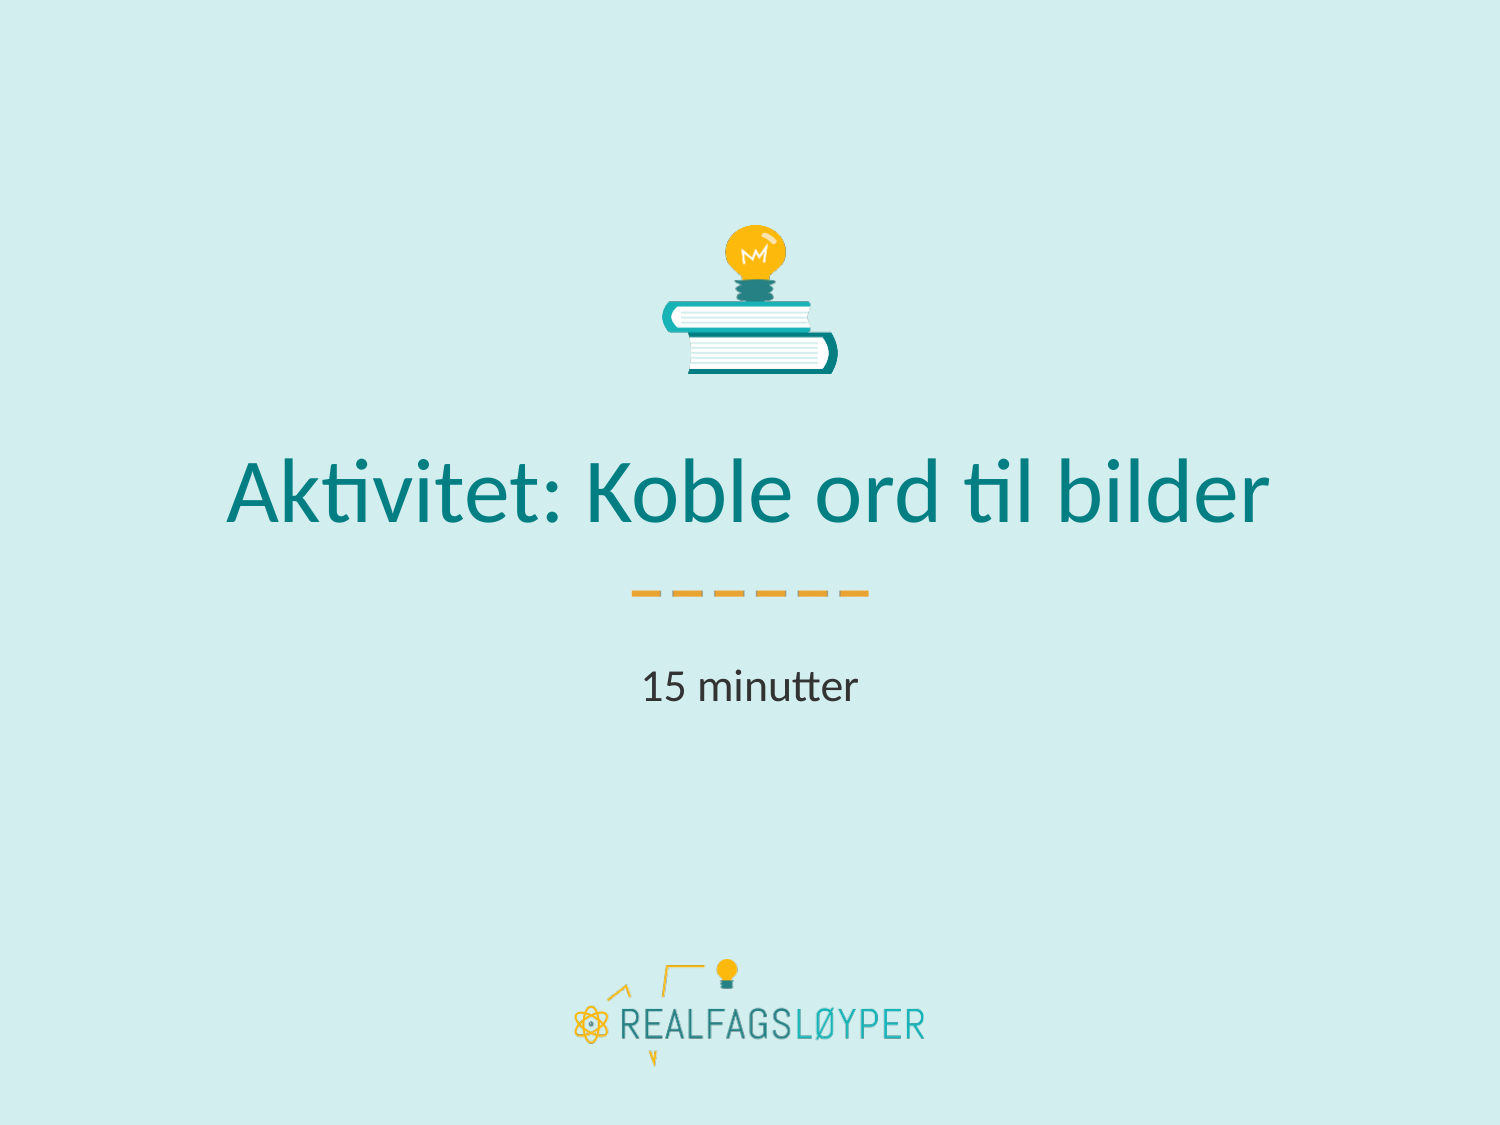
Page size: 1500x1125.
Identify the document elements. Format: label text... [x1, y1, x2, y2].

picture [632, 591, 868, 596]
subtitle 15 minutter [187, 654, 1313, 927]
picture [662, 225, 838, 374]
picture [574, 959, 925, 1067]
title Aktivitet: Koble ord til bilder [90, 418, 1410, 567]
